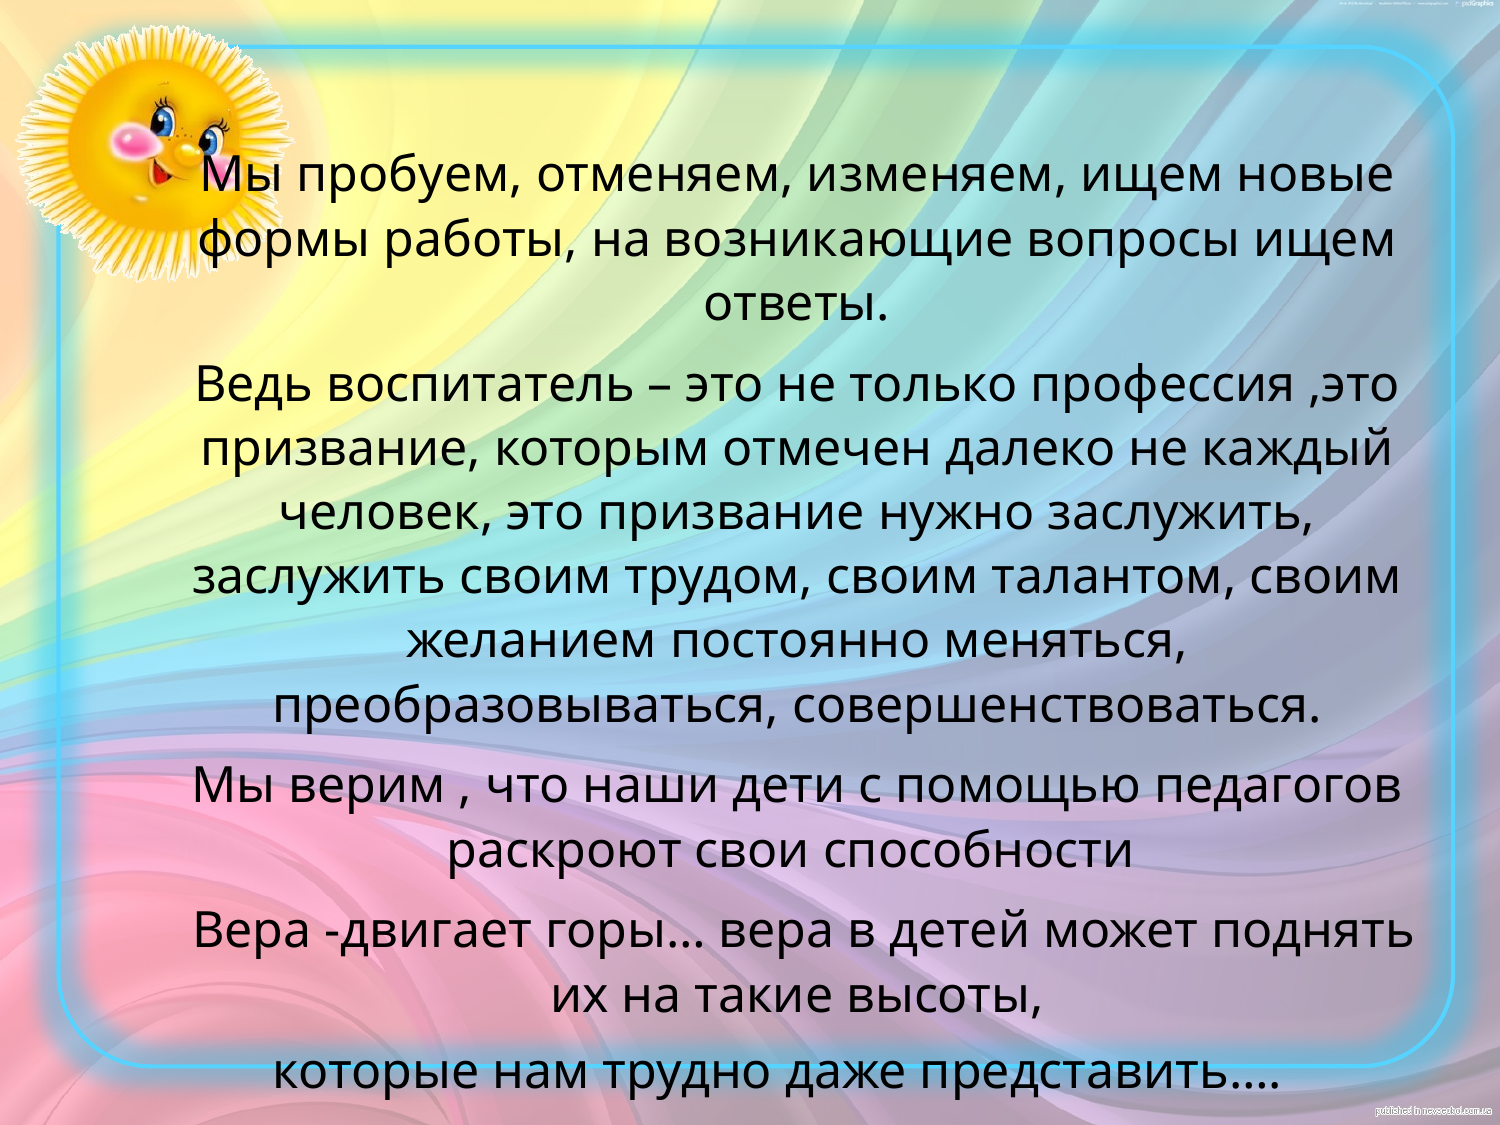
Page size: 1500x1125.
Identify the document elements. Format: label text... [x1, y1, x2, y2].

text_box Мы пробуем, отменяем, изменяем, ищем новые формы работы, на возникающие вопросы ищем ответы. Ведь воспитатель – это не только профессия ,это призвание, которым отмечен далеко не каждый человек, это призвание нужно заслужить, заслужить своим трудом, своим талантом, своим желанием постоянно меняться, преобразовываться, совершенствоваться. Мы верим , что наши дети с помощью педагогов раскроют свои способности Вера -двигает горы… вера в детей может поднять их на такие высоты, которые нам трудно даже представить…. [147, 70, 1447, 1125]
picture [11, 11, 340, 340]
